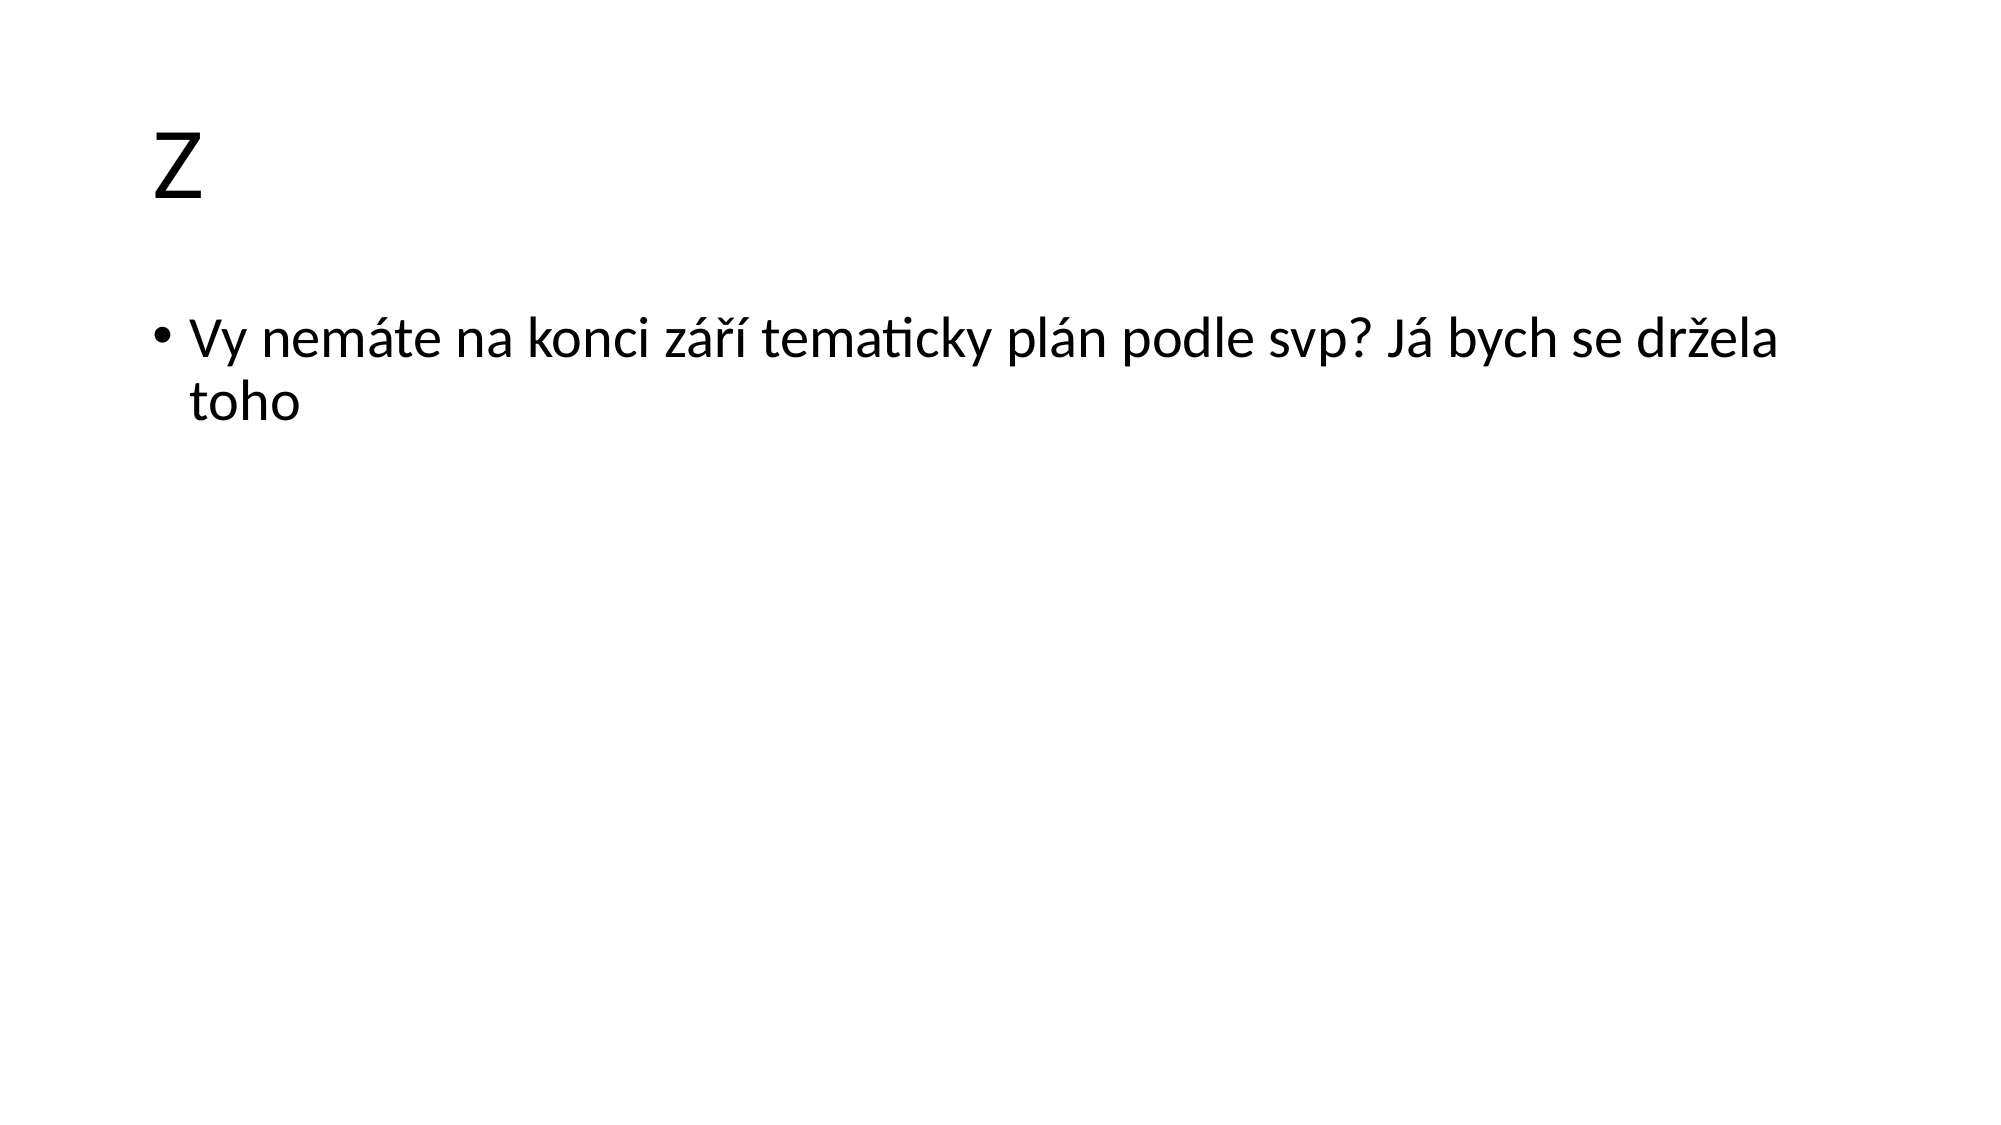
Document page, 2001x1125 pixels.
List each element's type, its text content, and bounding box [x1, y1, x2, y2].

list Vy nemáte na konci září tematicky plán podle svp? Já bych se držela toho [137, 299, 1863, 1014]
title Z [137, 59, 1863, 278]
